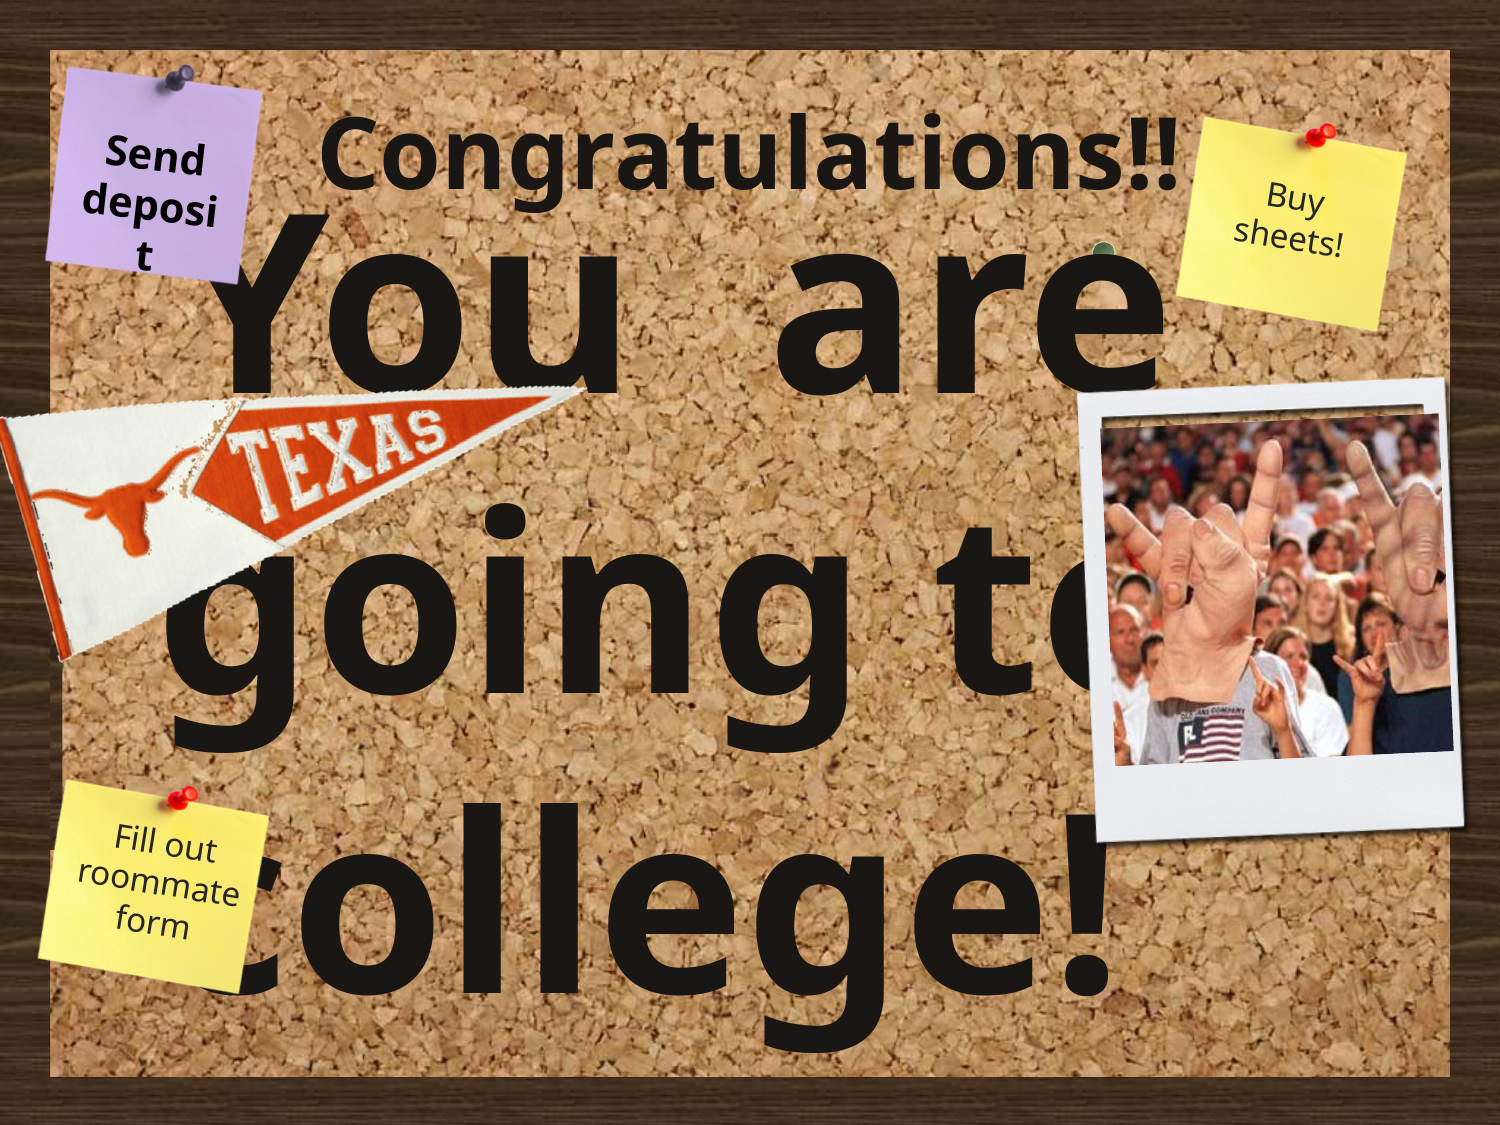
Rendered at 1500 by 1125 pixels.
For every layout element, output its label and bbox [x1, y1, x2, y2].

text_box [1102, 86, 1474, 374]
text_box [0, 749, 335, 1039]
picture [0, 0, 1499, 1125]
